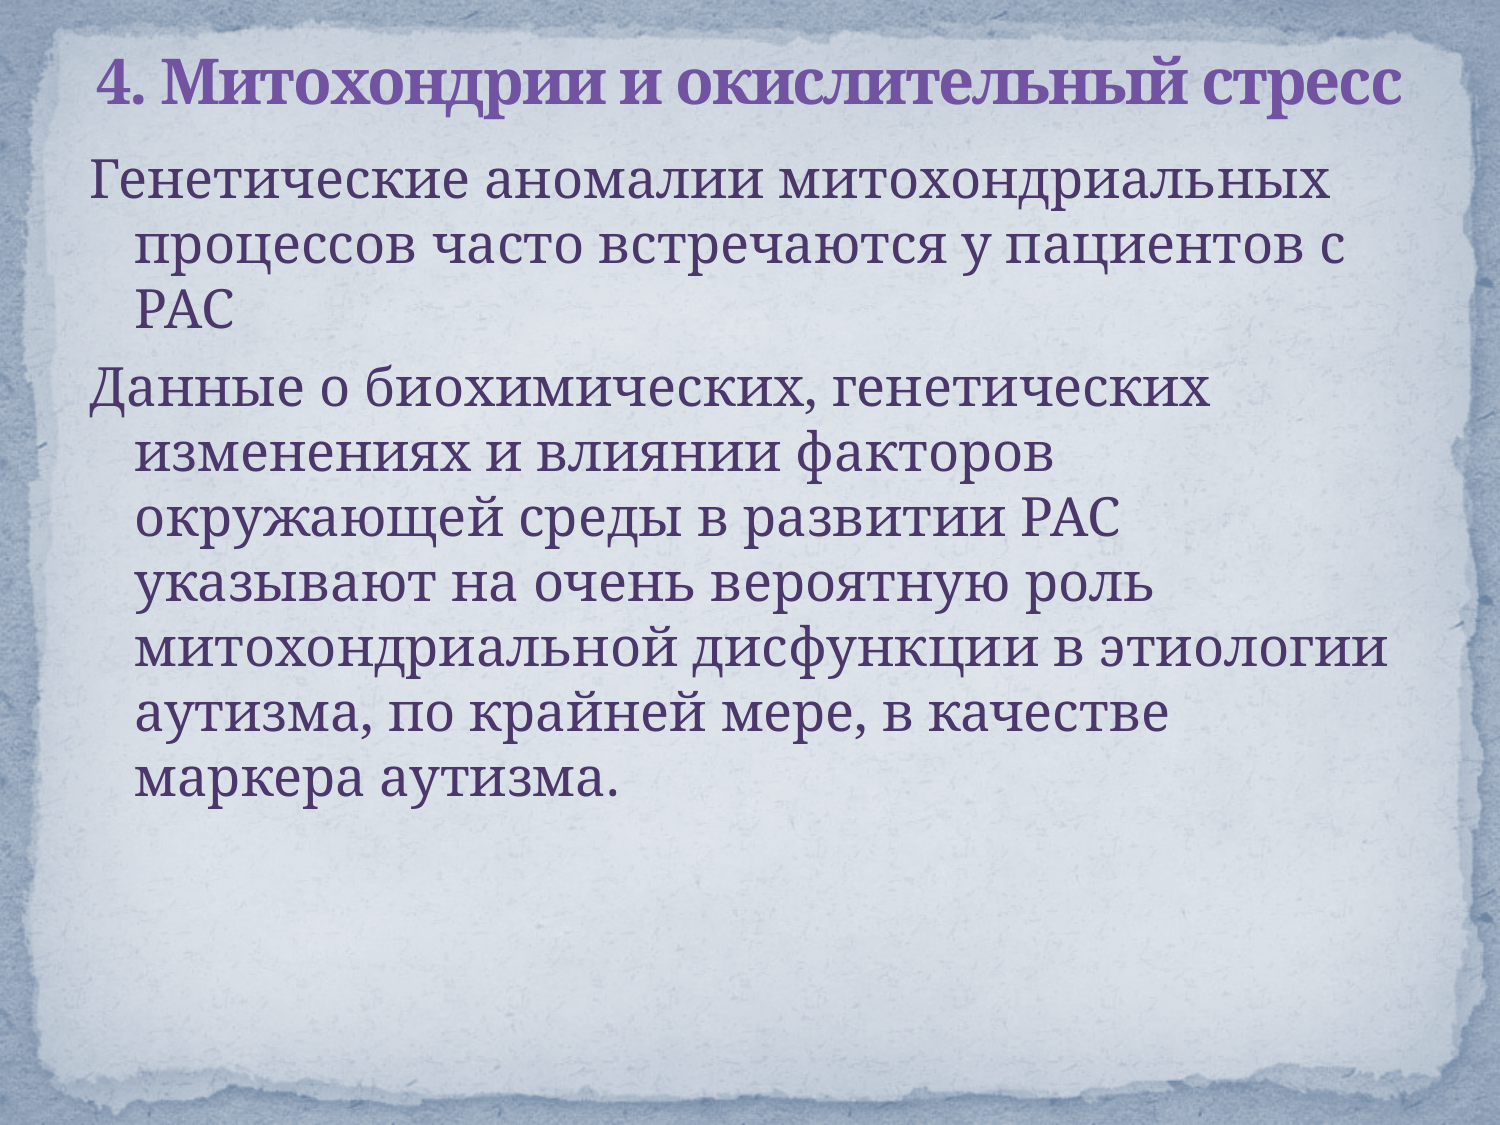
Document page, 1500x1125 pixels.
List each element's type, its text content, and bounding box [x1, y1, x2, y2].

title 4. Митохондрии и окислительный стресс [74, 24, 1425, 125]
list Генетические аномалии митохондриальных процессов часто встречаются у пациентов с РАС Данные о биохимических, генетических изменениях и влиянии факторов окружающей среды в развитии РАС указывают на очень вероятную роль митохондриальной дисфункции в этиологии аутизма, по крайней мере, в качестве маркера аутизма. [75, 137, 1425, 1038]
